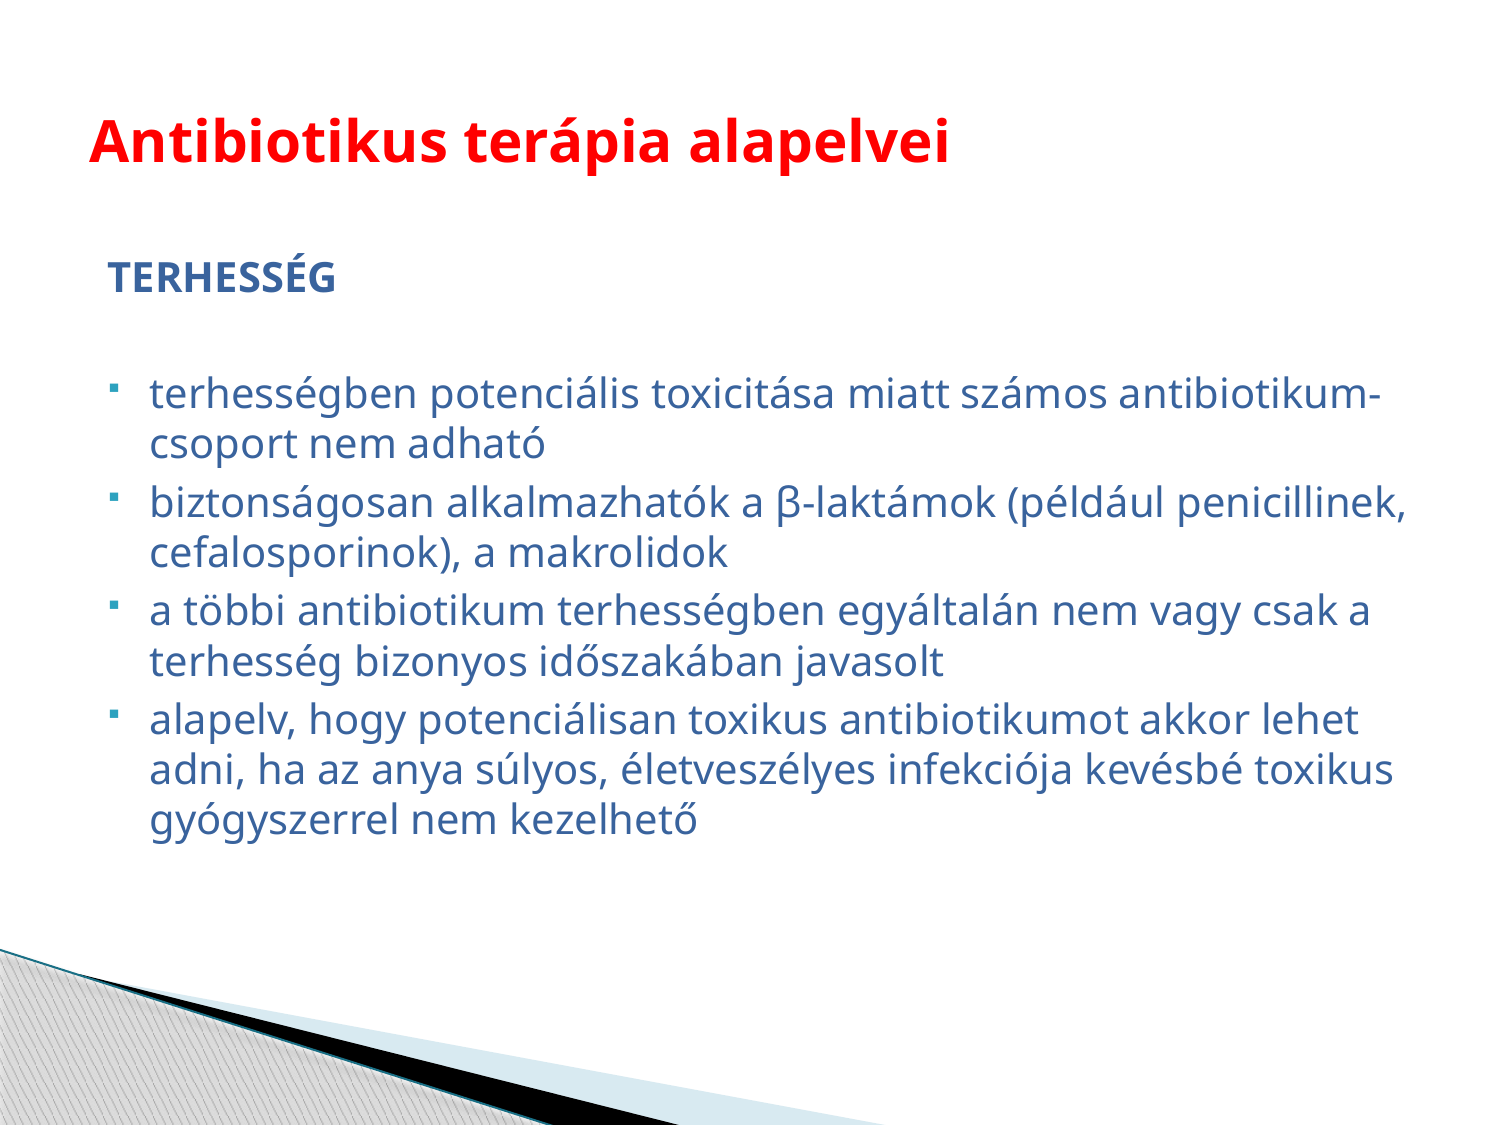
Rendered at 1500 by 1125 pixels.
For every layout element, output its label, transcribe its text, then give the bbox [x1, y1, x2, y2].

list TERHESSÉG terhességben potenciális toxicitása miatt számos antibiotikum-csoport nem adható biztonságosan alkalmazhatók a β-laktámok (például penicillinek, cefalosporinok), a makrolidok a többi antibiotikum terhességben egyáltalán nem vagy csak a terhesség bizonyos időszakában javasolt alapelv, hogy potenciálisan toxikus antibiotikumot akkor lehet adni, ha az anya súlyos, életveszélyes infekciója kevésbé toxikus gyógyszerrel nem kezelhető [75, 243, 1425, 986]
title Antibiotikus terápia alapelvei [75, 45, 1425, 233]
